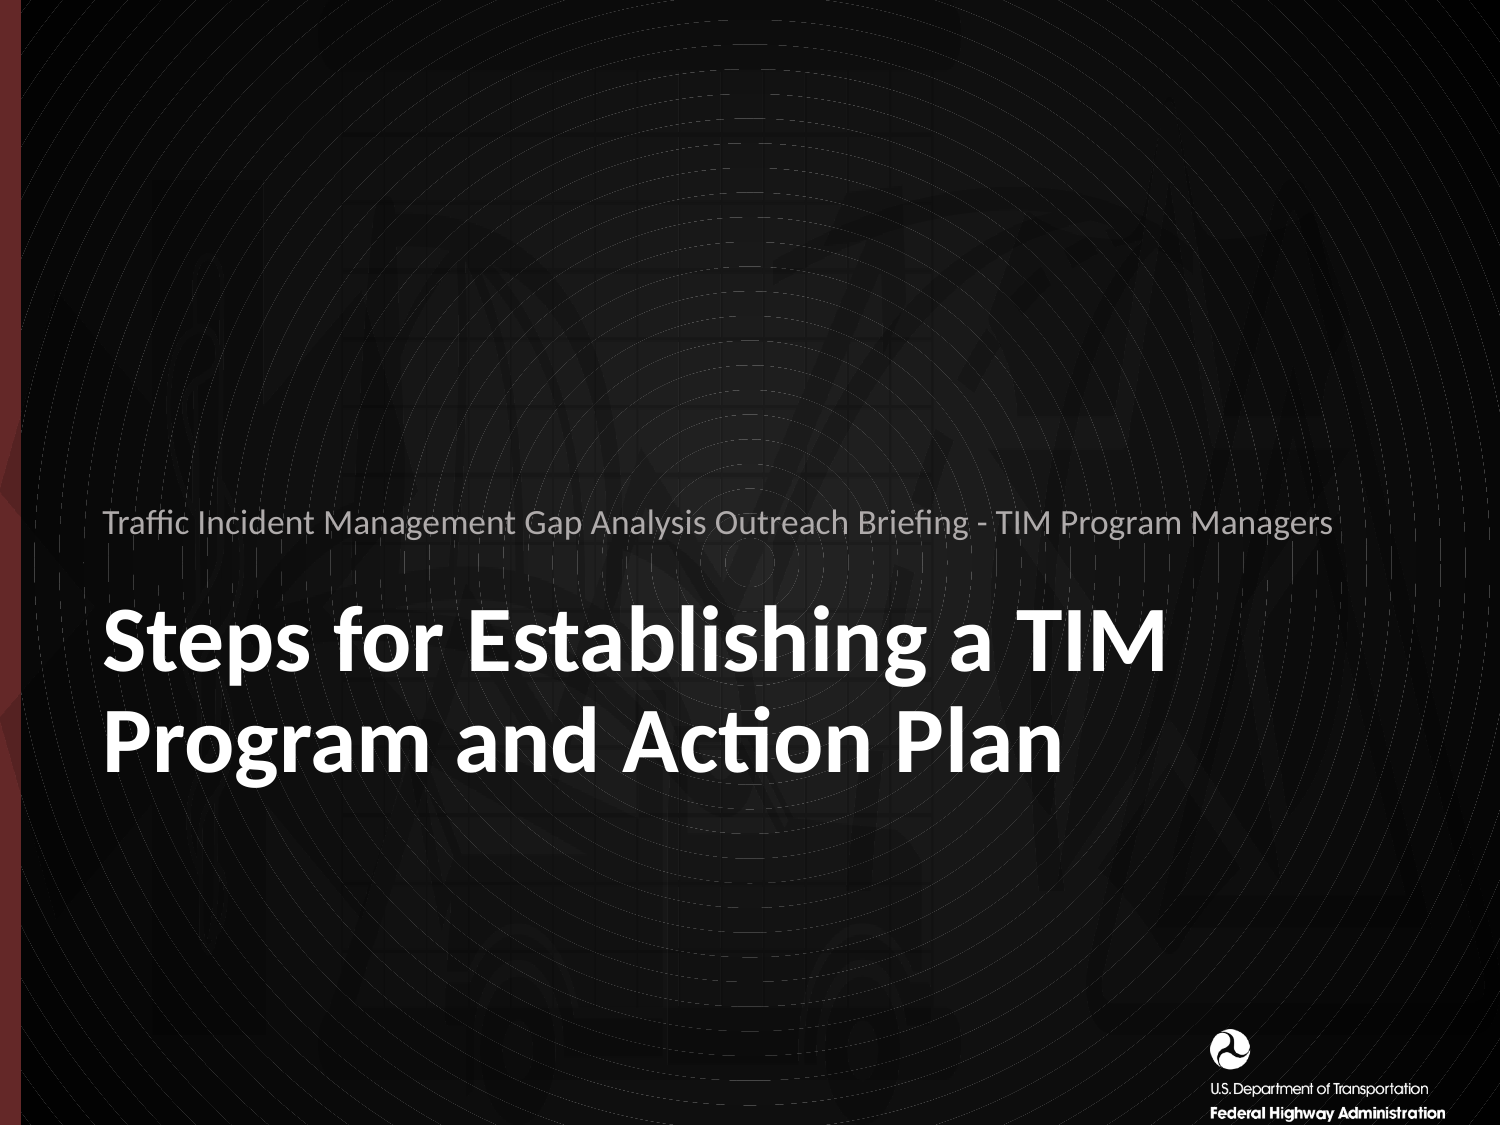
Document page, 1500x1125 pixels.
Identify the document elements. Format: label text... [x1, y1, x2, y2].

picture [0, 0, 1500, 1125]
list Traffic Incident Management Gap Analysis Outreach Briefing - TIM Program Managers [102, 296, 1397, 543]
title Steps for Establishing a TIM Program and Action Plan [102, 590, 1397, 928]
